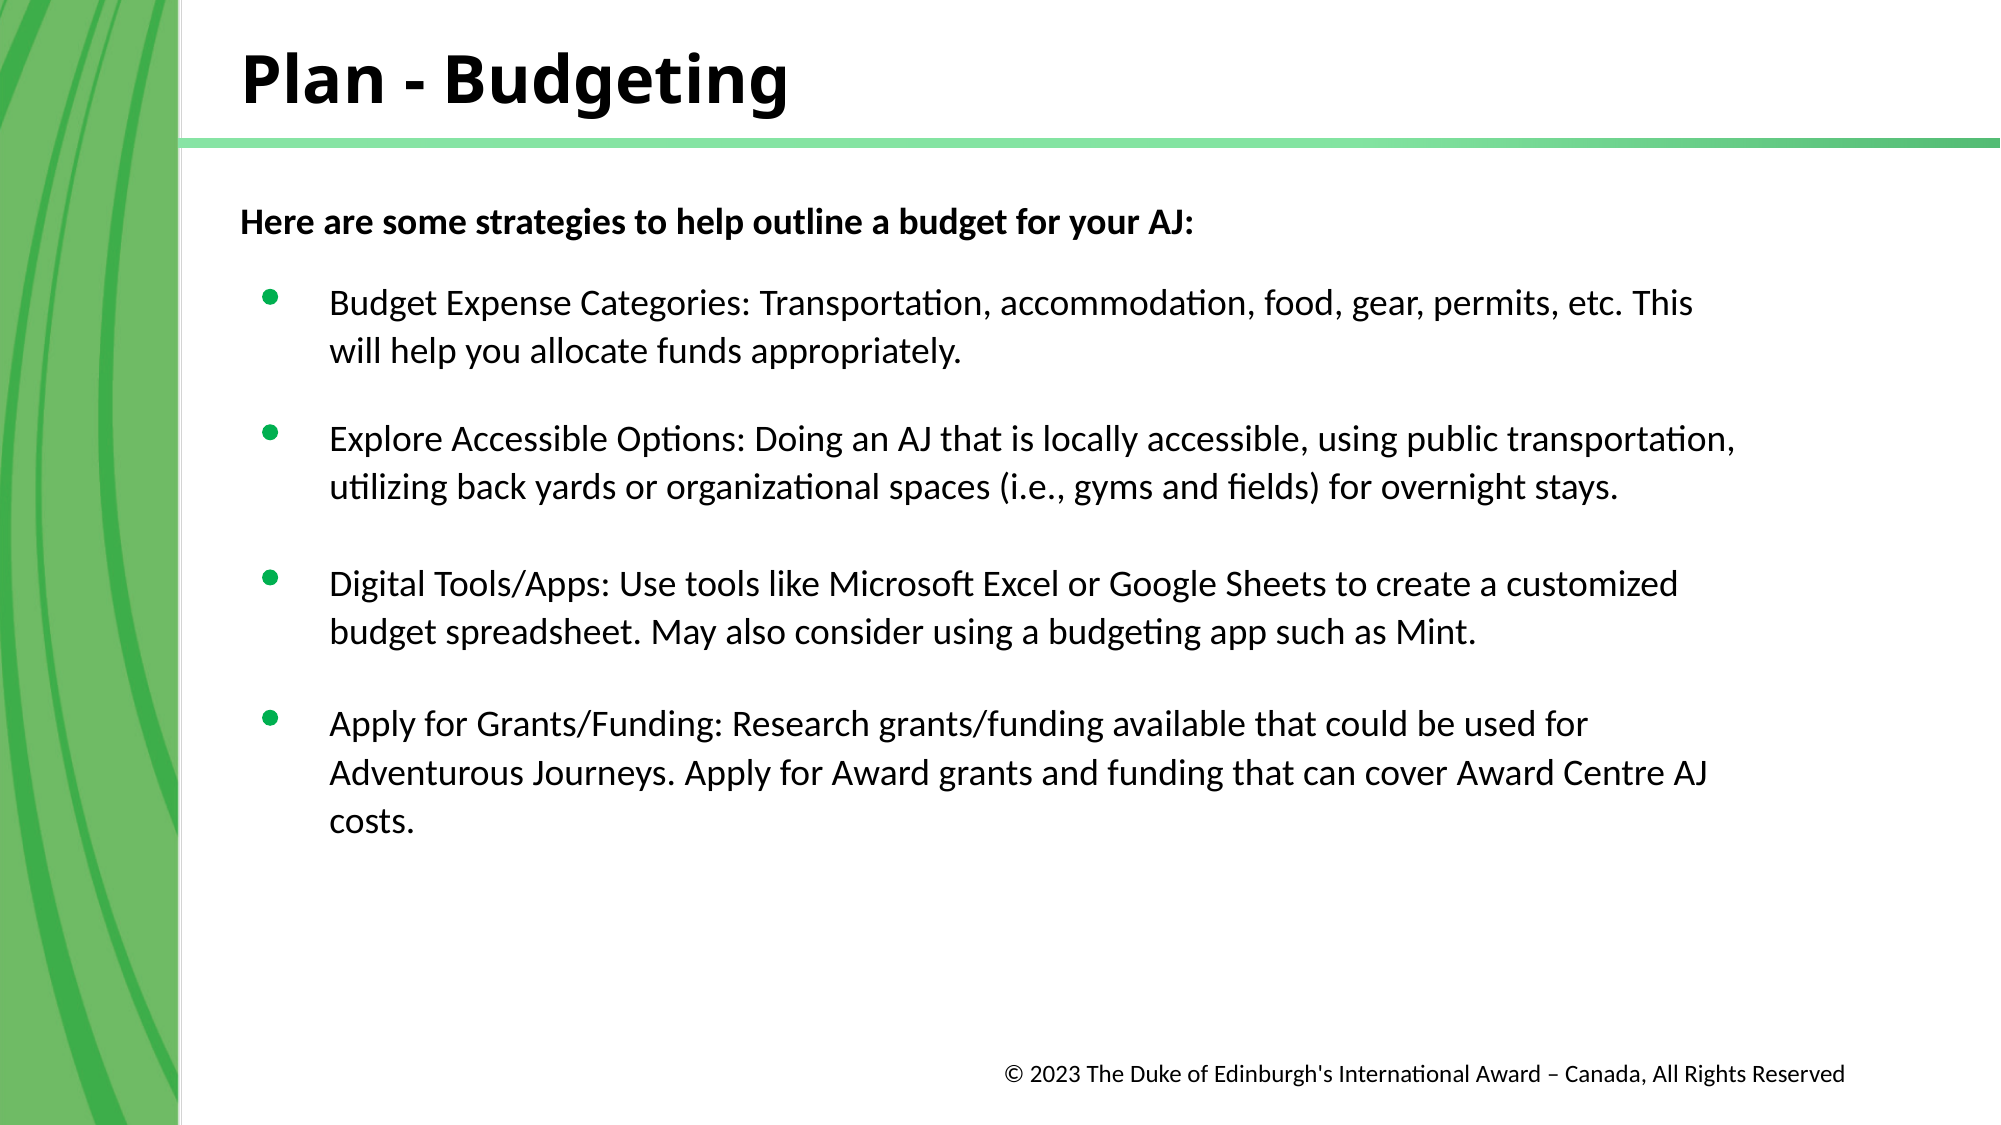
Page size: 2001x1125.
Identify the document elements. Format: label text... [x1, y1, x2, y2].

text_box [261, 568, 280, 587]
text_box [261, 287, 280, 306]
text_box Budget Expense Categories: Transportation, accommodation, food, gear, permits, etc. This will help you allocate funds appropriately. [314, 267, 1760, 379]
text_box Plan - Budgeting [225, 29, 1784, 125]
text_box [261, 708, 280, 727]
slide_number © 2023 The Duke of Edinburgh's International Award – Canada, All Rights Reserved [550, 1042, 1863, 1103]
picture [0, 0, 2001, 1125]
text_box Apply for Grants/Funding: Research grants/funding available that could be used for Adventurous Journeys. Apply for Award grants and funding that can cover Award Centre AJ costs. [314, 688, 1760, 849]
text_box Here are some strategies to help outline a budget for your AJ: [225, 186, 1316, 250]
text_box Digital Tools/Apps: Use tools like Microsoft Excel or Google Sheets to create a customized budget spreadsheet. May also consider using a budgeting app such as Mint. [314, 548, 1760, 660]
text_box Explore Accessible Options: Doing an AJ that is locally accessible, using public transportation, utilizing back yards or organizational spaces (i.e., gyms and fields) for overnight stays. [314, 403, 1760, 515]
text_box [261, 423, 280, 442]
